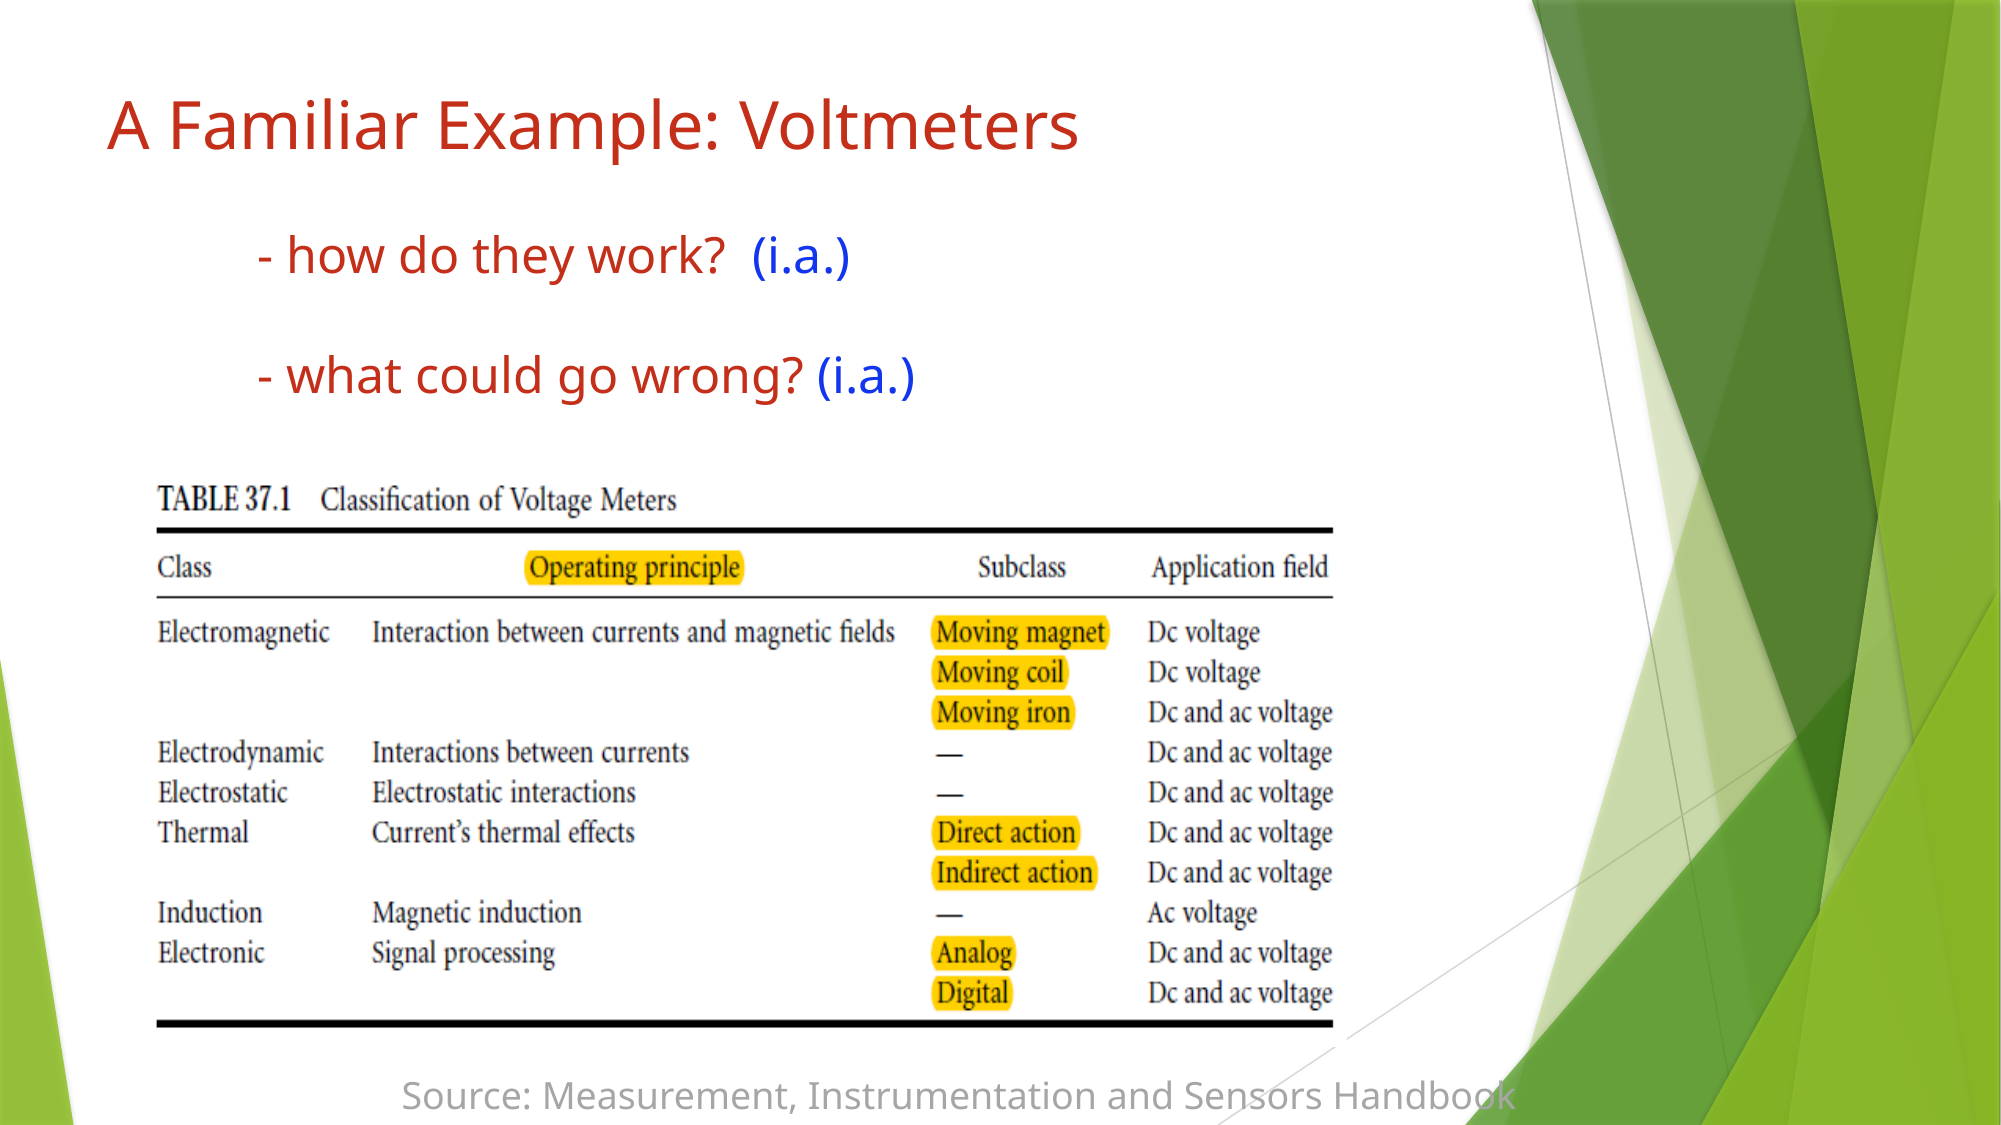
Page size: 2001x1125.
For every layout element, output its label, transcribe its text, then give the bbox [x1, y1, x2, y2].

text_box A Familiar Example: Voltmeters - how do they work? (i.a.) - what could go wrong? (i.a.) [92, 75, 1097, 411]
text_box Source: Measurement, Instrumentation and Sensors Handbook [386, 1064, 1542, 1125]
picture [146, 464, 1347, 1047]
